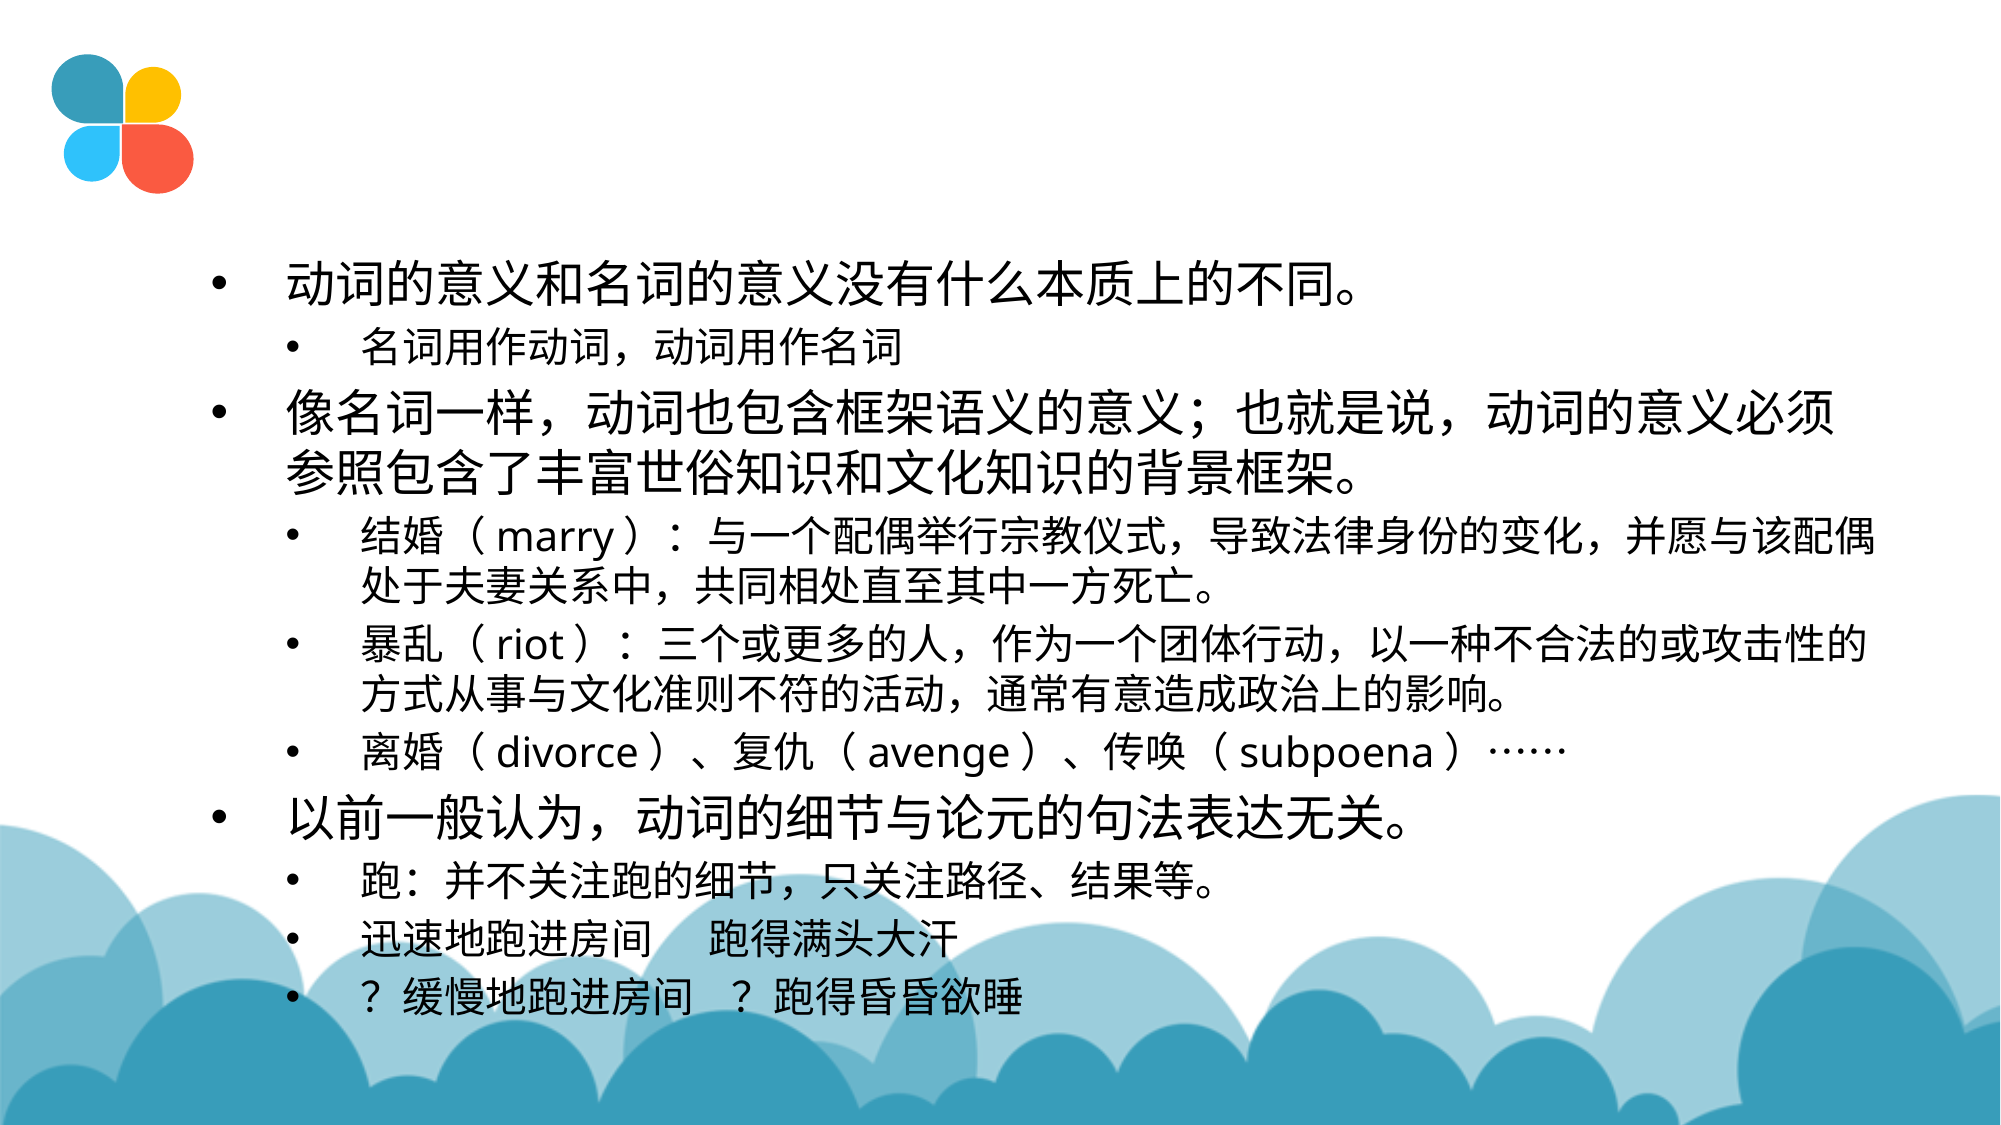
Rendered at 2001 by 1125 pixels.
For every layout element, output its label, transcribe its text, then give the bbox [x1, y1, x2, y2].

list 动词的意义和名词的意义没有什么本质上的不同。 名词用作动词，动词用作名词 像名词一样，动词也包含框架语义的意义；也就是说，动词的意义必须参照包含了丰富世俗知识和文化知识的背景框架。 结婚（marry）：与一个配偶举行宗教仪式，导致法律身份的变化，并愿与该配偶处于夫妻关系中，共同相处直至其中一方死亡。 暴乱（riot）：三个或更多的人，作为一个团体行动，以一种不合法的或攻击性的方式从事与文化准则不符的活动，通常有意造成政治上的影响。 离婚（divorce）、复仇（avenge）、传唤（subpoena）…… 以前一般认为，动词的细节与论元的句法表达无关。 跑：并不关注跑的细节，只关注路径、结果等。 迅速地跑进房间 跑得满头大汗 ？缓慢地跑进房间 ？跑得昏昏欲睡 [195, 245, 1900, 1061]
picture [0, 697, 2001, 1125]
